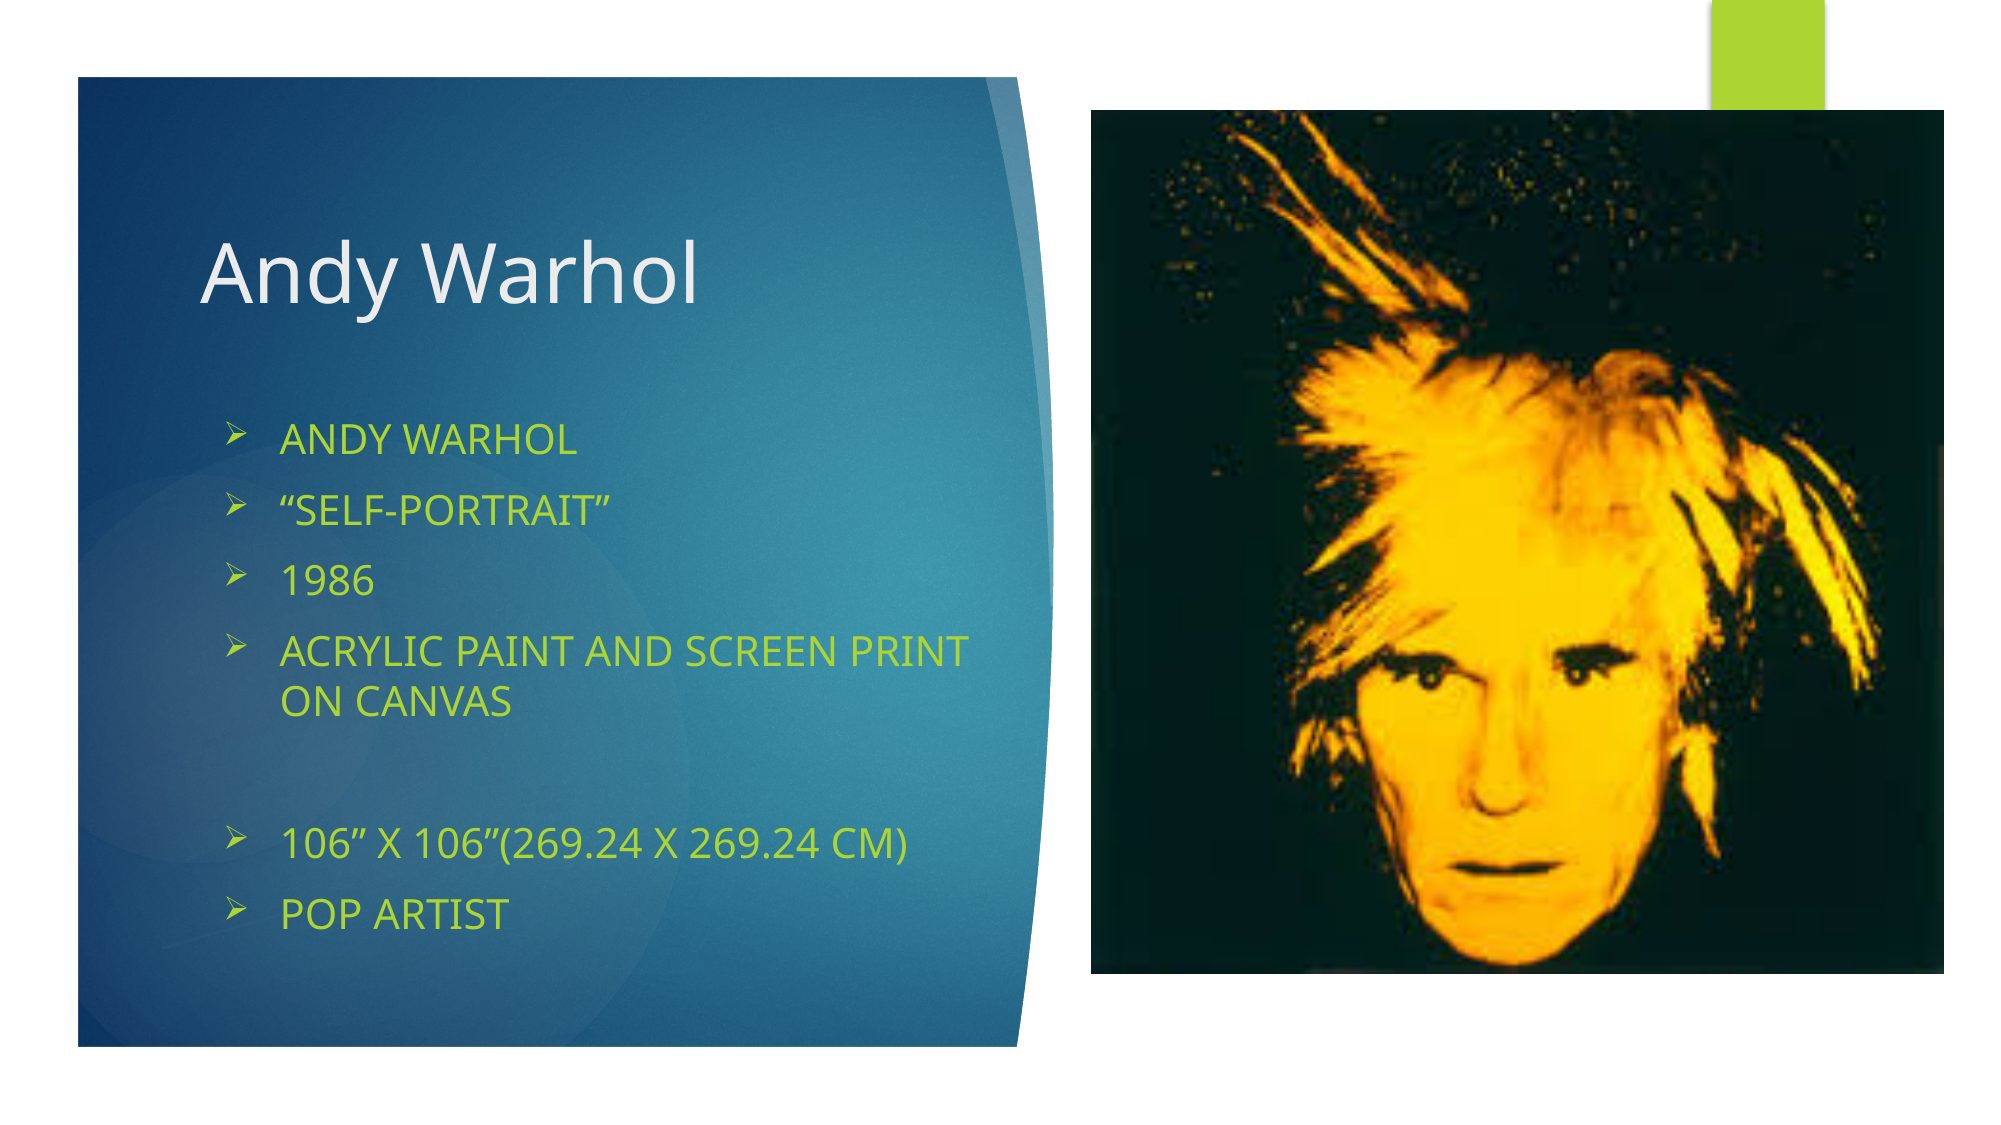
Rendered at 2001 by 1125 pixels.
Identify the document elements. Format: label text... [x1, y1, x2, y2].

picture [1091, 110, 1944, 975]
title Andy Warhol [185, 164, 900, 376]
list Andy Warhol “self-Portrait” 1986 Acrylic paint and screen print on canvas 106” x 106”(269.24 x 269.24 cm) Pop artist [208, 375, 997, 974]
